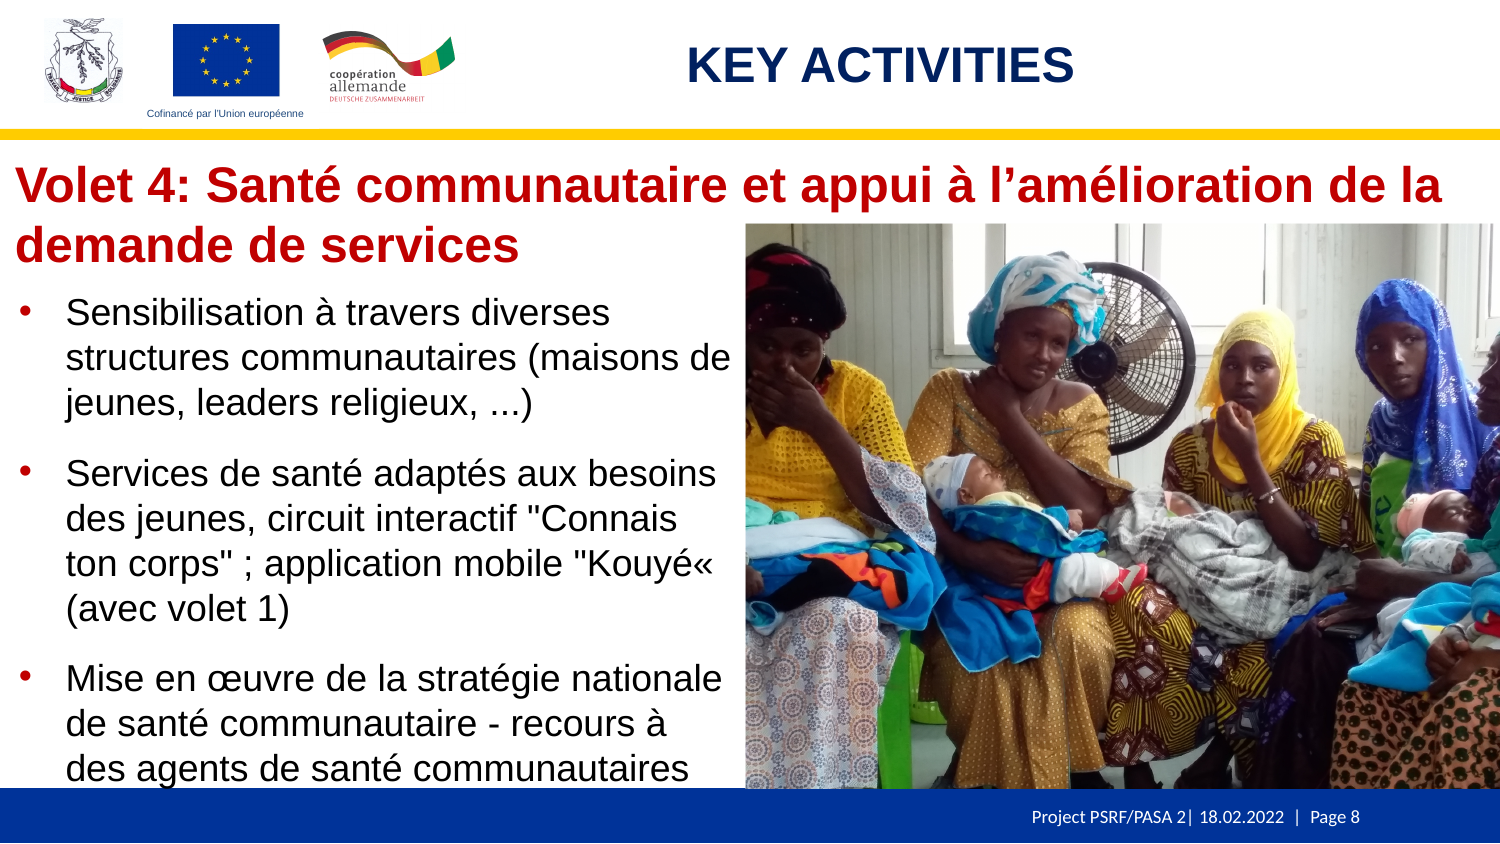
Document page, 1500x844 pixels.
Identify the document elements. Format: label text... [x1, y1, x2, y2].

picture [171, 24, 281, 97]
picture [44, 18, 123, 103]
picture [745, 223, 1500, 789]
text_box KEY ACTIVITIES [671, 25, 1500, 101]
picture [318, 24, 466, 113]
text_box Volet 4: Santé communautaire et appui à l’amélioration de la demande de services [0, 144, 1500, 280]
text_box Sensibilisation à travers diverses structures communautaires (maisons de jeunes, leaders religieux, ...) Services de santé adaptés aux besoins des jeunes, circuit interactif "Connais ton corps" ; application mobile "Kouyé« (avec volet 1) Mise en œuvre de la stratégie nationale de santé communautaire - recours à des agents de santé communautaires [4, 281, 750, 796]
